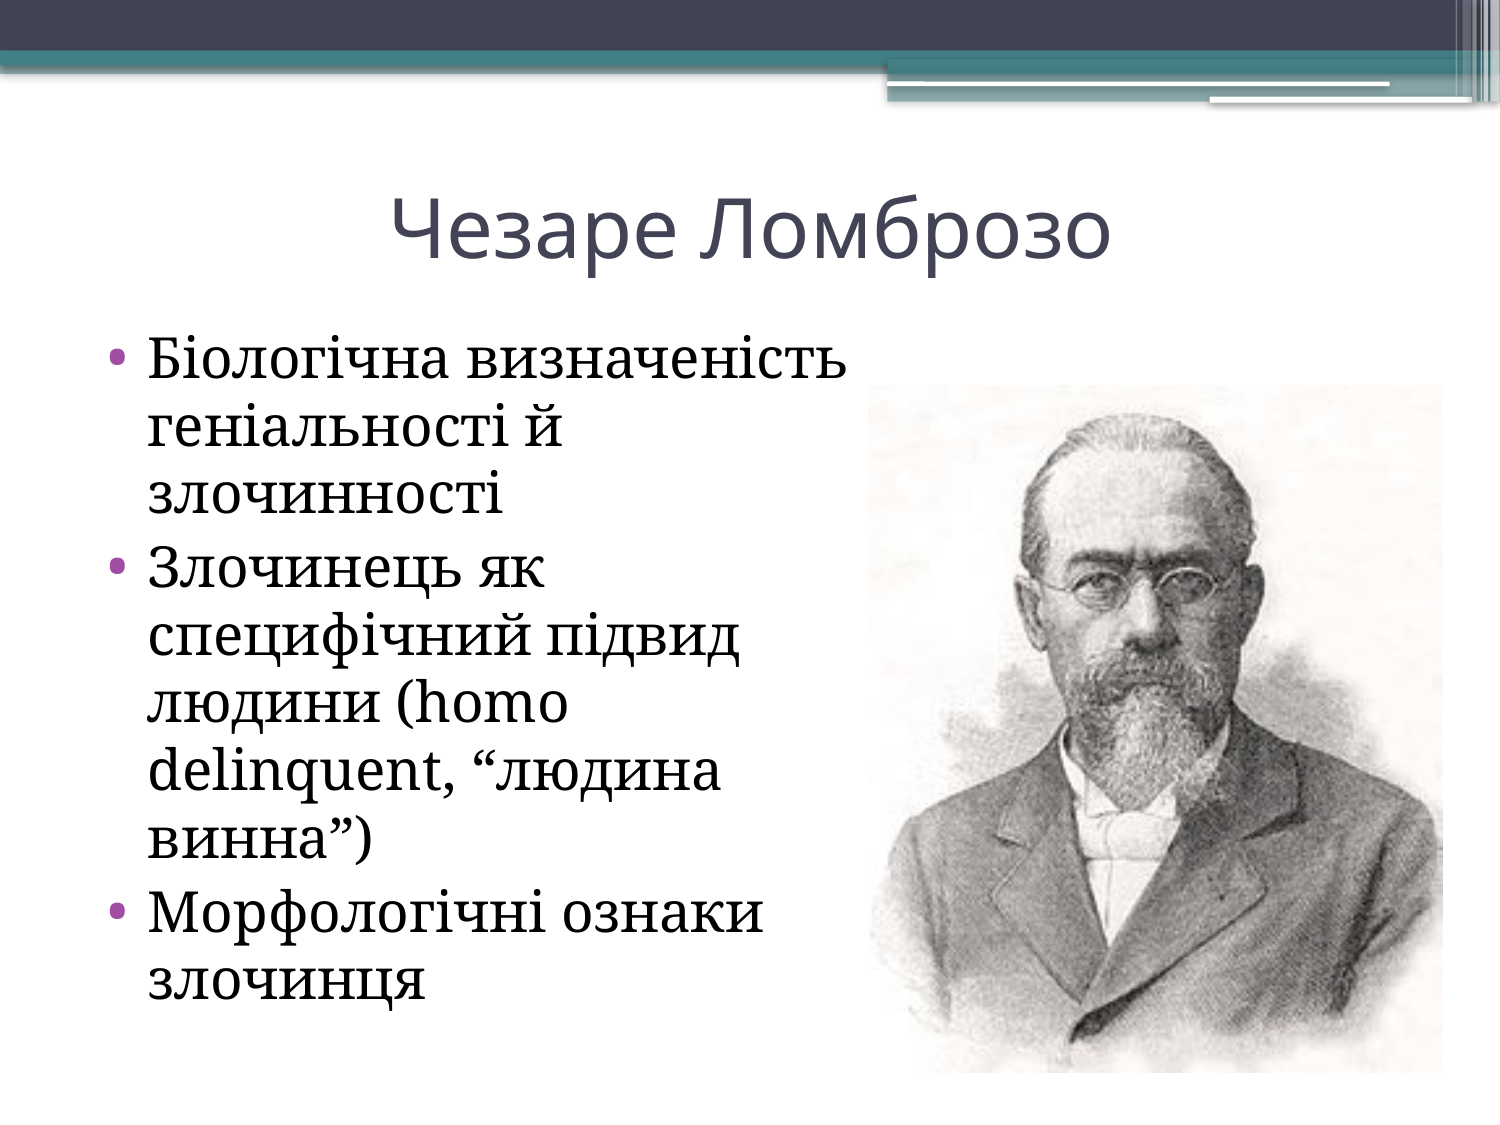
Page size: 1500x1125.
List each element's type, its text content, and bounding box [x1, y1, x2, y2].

title Чезаре Ломброзо [76, 137, 1427, 313]
list Біологічна визначеність геніальності й злочинності Злочинець як специфічний підвид людини (homo delinquent, “людина винна”) Морфологічні ознаки злочинця [75, 314, 880, 1071]
picture [867, 385, 1444, 1073]
